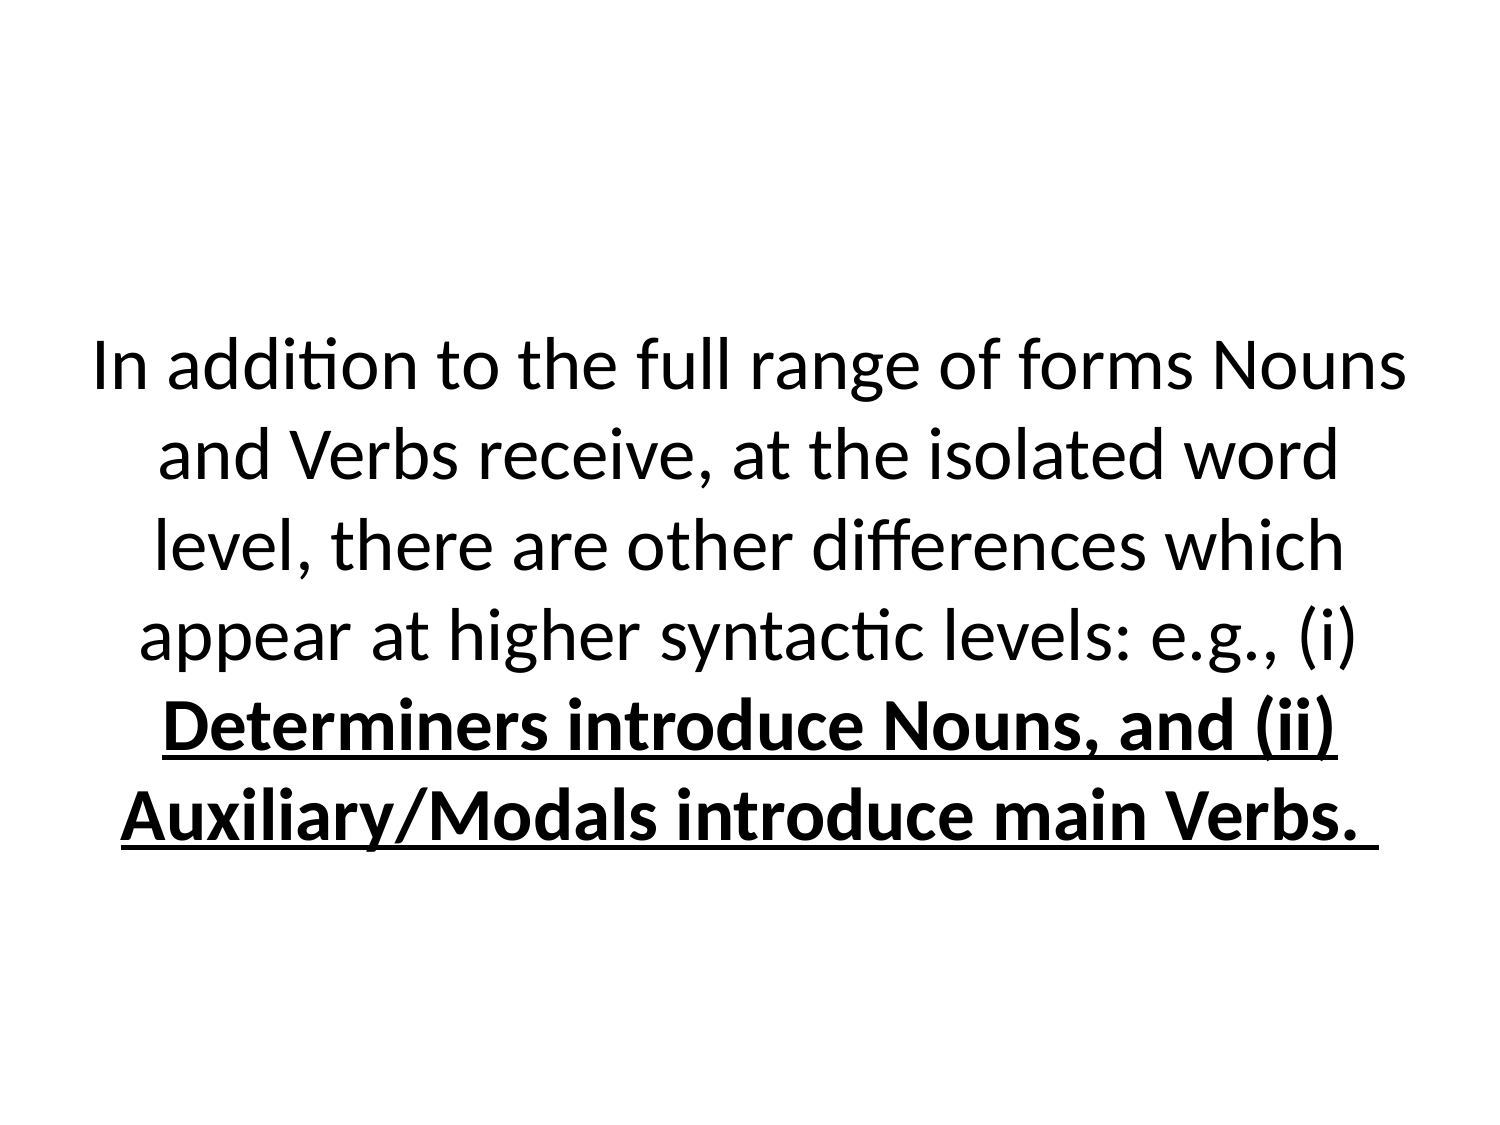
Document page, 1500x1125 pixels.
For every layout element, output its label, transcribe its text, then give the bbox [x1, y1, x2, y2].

title In addition to the full range of forms Nouns and Verbs receive, at the isolated word level, there are other differences which appear at higher syntactic levels: e.g., (i) Determiners introduce Nouns, and (ii) Auxiliary/Modals introduce main Verbs. [75, 45, 1425, 1125]
